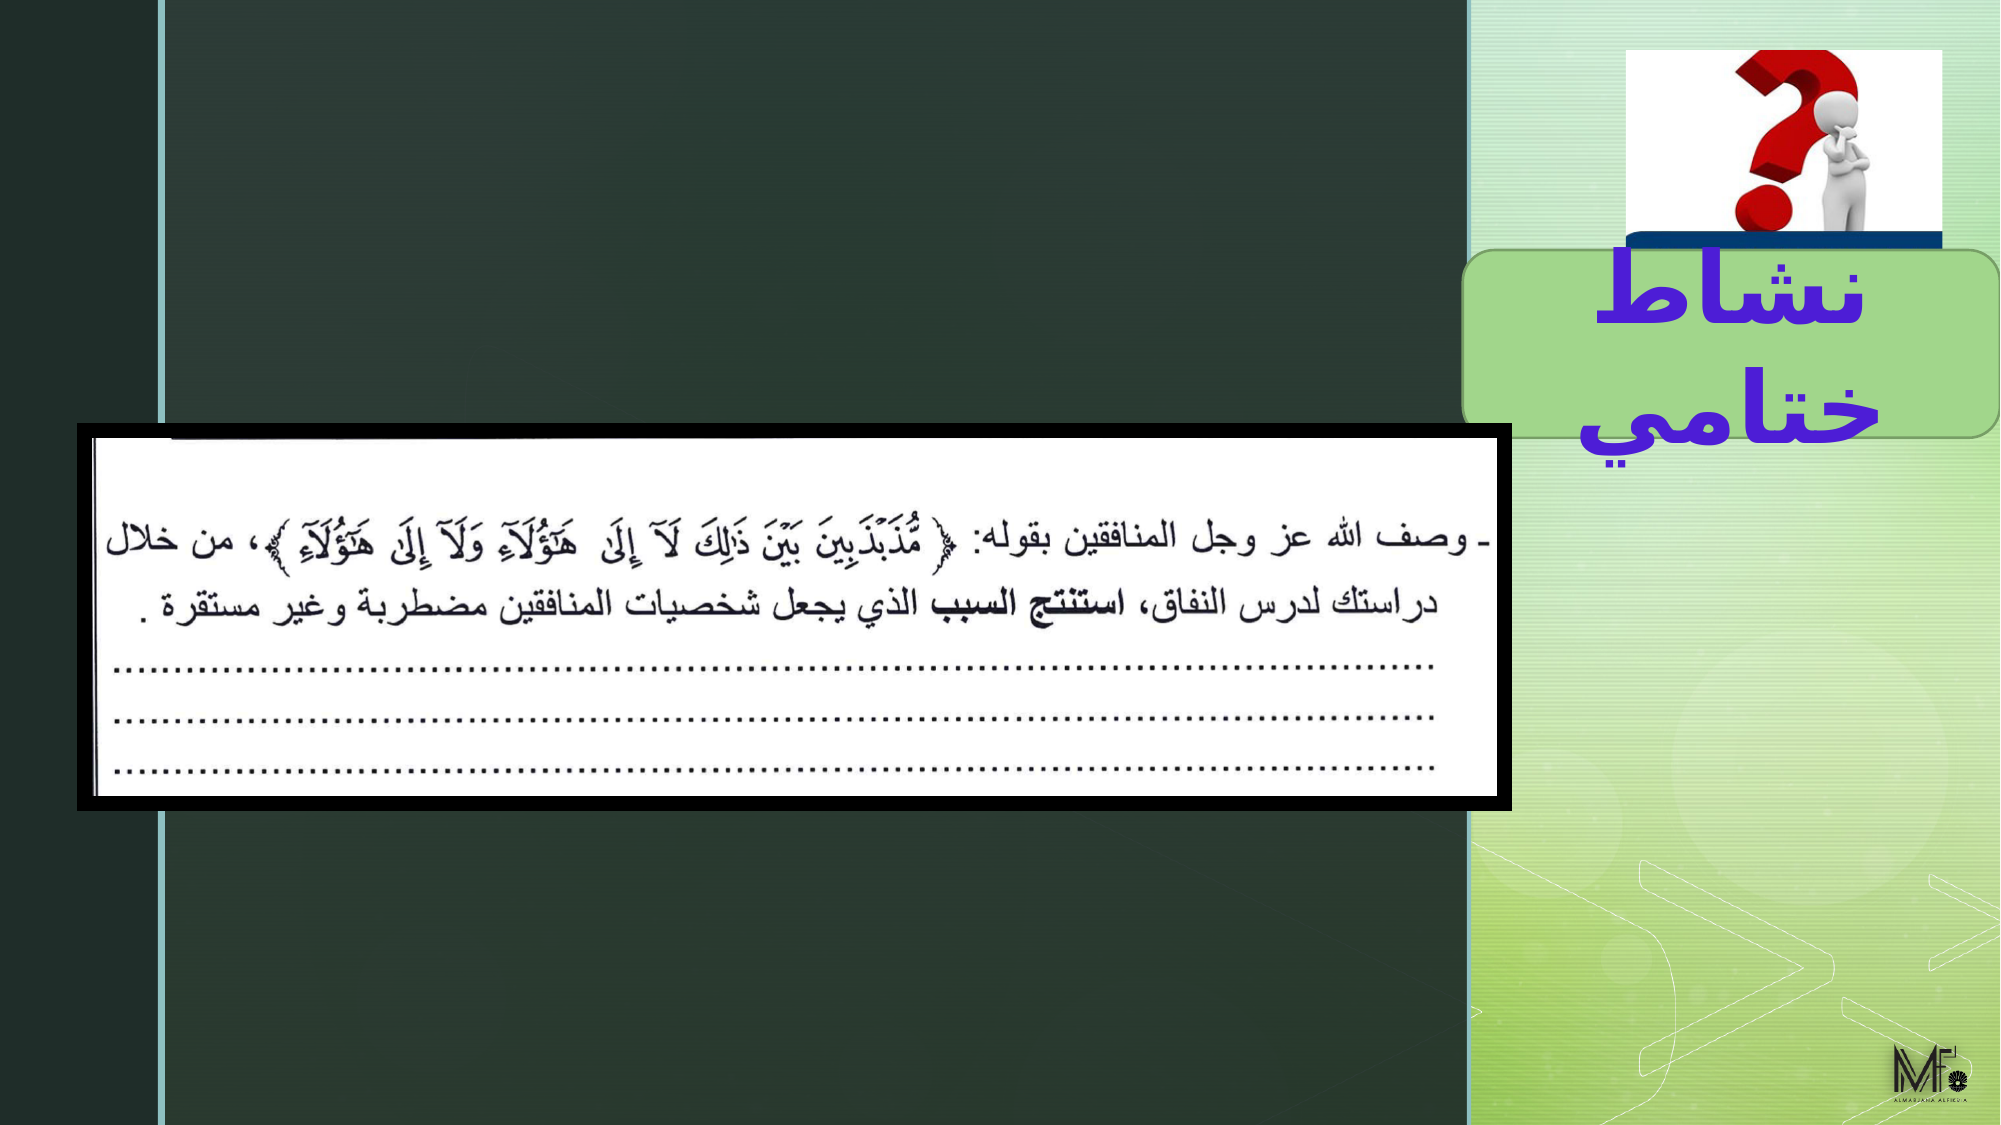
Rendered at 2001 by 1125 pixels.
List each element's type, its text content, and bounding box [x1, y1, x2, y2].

picture [1472, 0, 2001, 1125]
picture [91, 437, 1498, 797]
text_box نشاط ختامي [1461, 248, 2000, 440]
